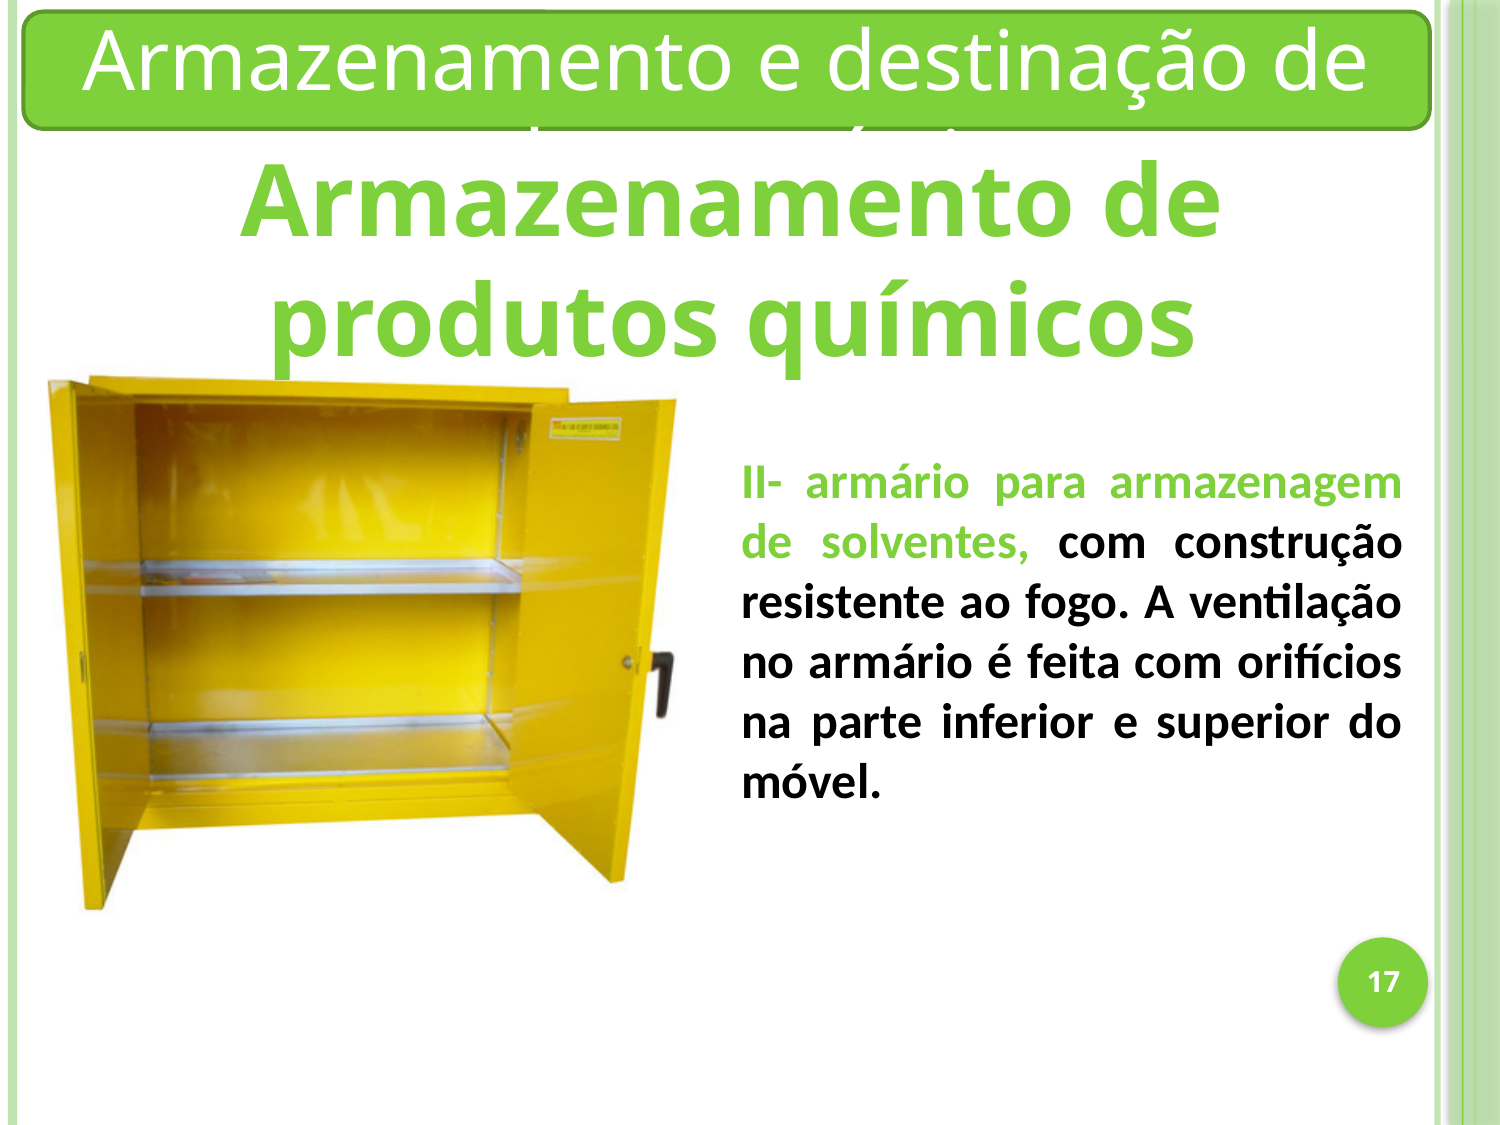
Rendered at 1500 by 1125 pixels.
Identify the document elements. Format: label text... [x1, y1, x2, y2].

slide_number 17 [1333, 940, 1434, 1027]
text_box Armazenamento e destinação de produtos químicos [23, 0, 1430, 128]
text_box II- armário para armazenagem de solventes, com construção resistente ao fogo. A ventilação no armário é feita com orifícios na parte inferior e superior do móvel. [726, 441, 1418, 817]
text_box Armazenamento de produtos químicos [23, 128, 1442, 384]
picture [46, 362, 692, 915]
